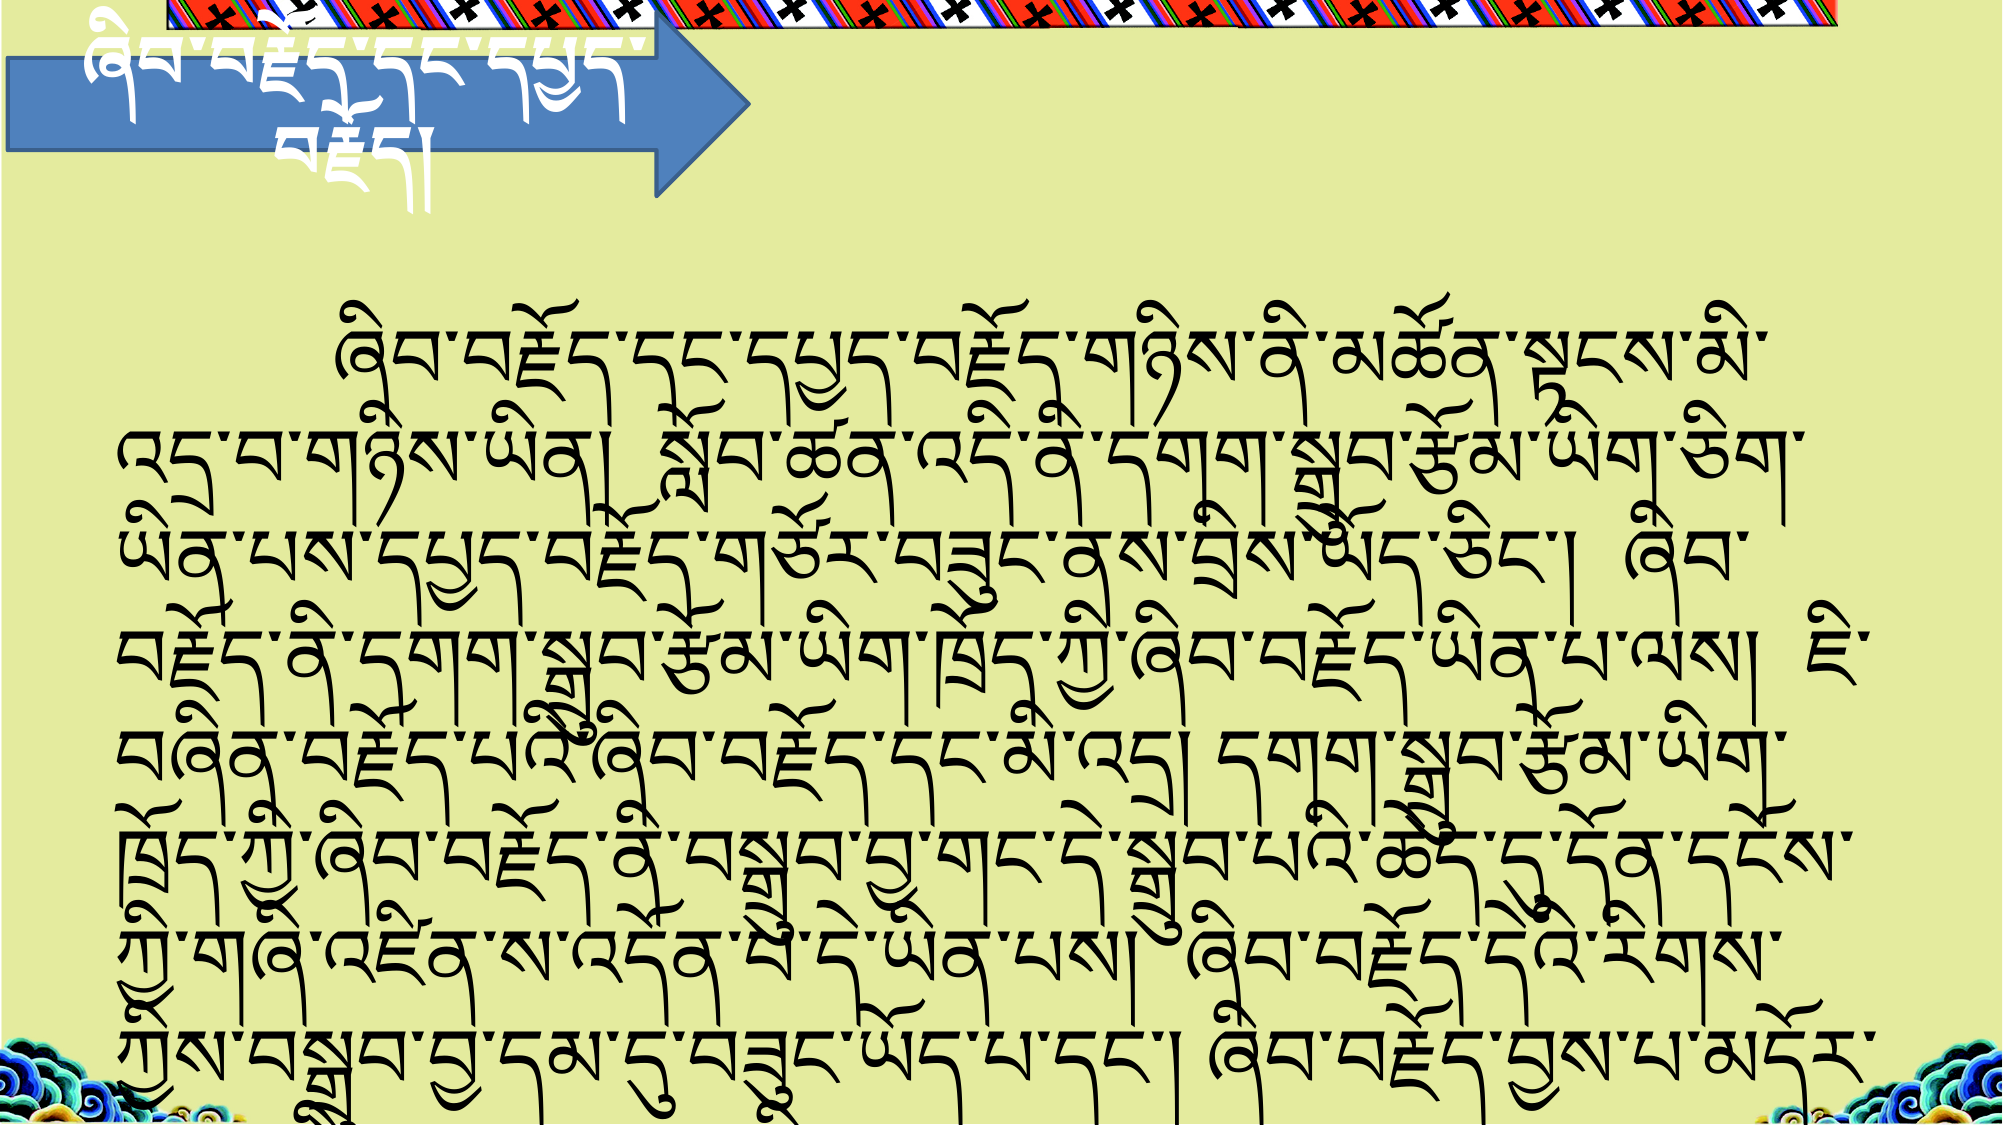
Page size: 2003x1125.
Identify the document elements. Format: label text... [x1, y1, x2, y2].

text_box ཞིབ་བརྗོད་དང་དཔྱད་བརྗོད། [5, 9, 751, 199]
list ཞིབ་བརྗོད་དང་དཔྱད་བརྗོད་གཉིས་ནི་མཚོན་སྟངས་མི་འདྲ་བ་གཉིས་ཡིན། སློབ་ཚན་འདི་ནི་དགག་སྒྲུབ་རྩོམ་ཡིག་ཅིག་ཡིན་པས་དཔྱད་བརྗོད་གཙོར་བཟུང་ནས་བྲིས་ཡོད་ཅིང་། ཞིབ་བརྗོད་ནི་དགག་སྒྲུབ་རྩོམ་ཡིག་ཁྲོད་ཀྱི་ཞིབ་བརྗོད་ཡིན་པ་ལས། ཇི་བཞིན་བརྗོད་པའི་ཞིབ་བརྗོད་དང་མི་འདྲ། དགག་སྒྲུབ་རྩོམ་ཡིག་ཁྲོད་ཀྱི་ཞིབ་བརྗོད་ནི་བསྒྲུབ་བྱ་གང་དེ་སྒྲུབ་པའི་ཆེད་དུ་དོན་དངོས་ཀྱི་གཞི་འཛིན་ས་འདོན་པ་དེ་ཡིན་པས། ཞིབ་བརྗོད་དེའི་རིགས་ཀྱིས་བསྒྲུབ་བྱ་དམ་དུ་བཟུང་ཡོད་པ་དང་། ཞིབ་བརྗོད་བྱས་པ་མདོར་བསྡུས་ཤིང་ཁ་གསལ་བ་ཡིན། [100, 297, 1899, 1024]
picture [0, 0, 2003, 1125]
